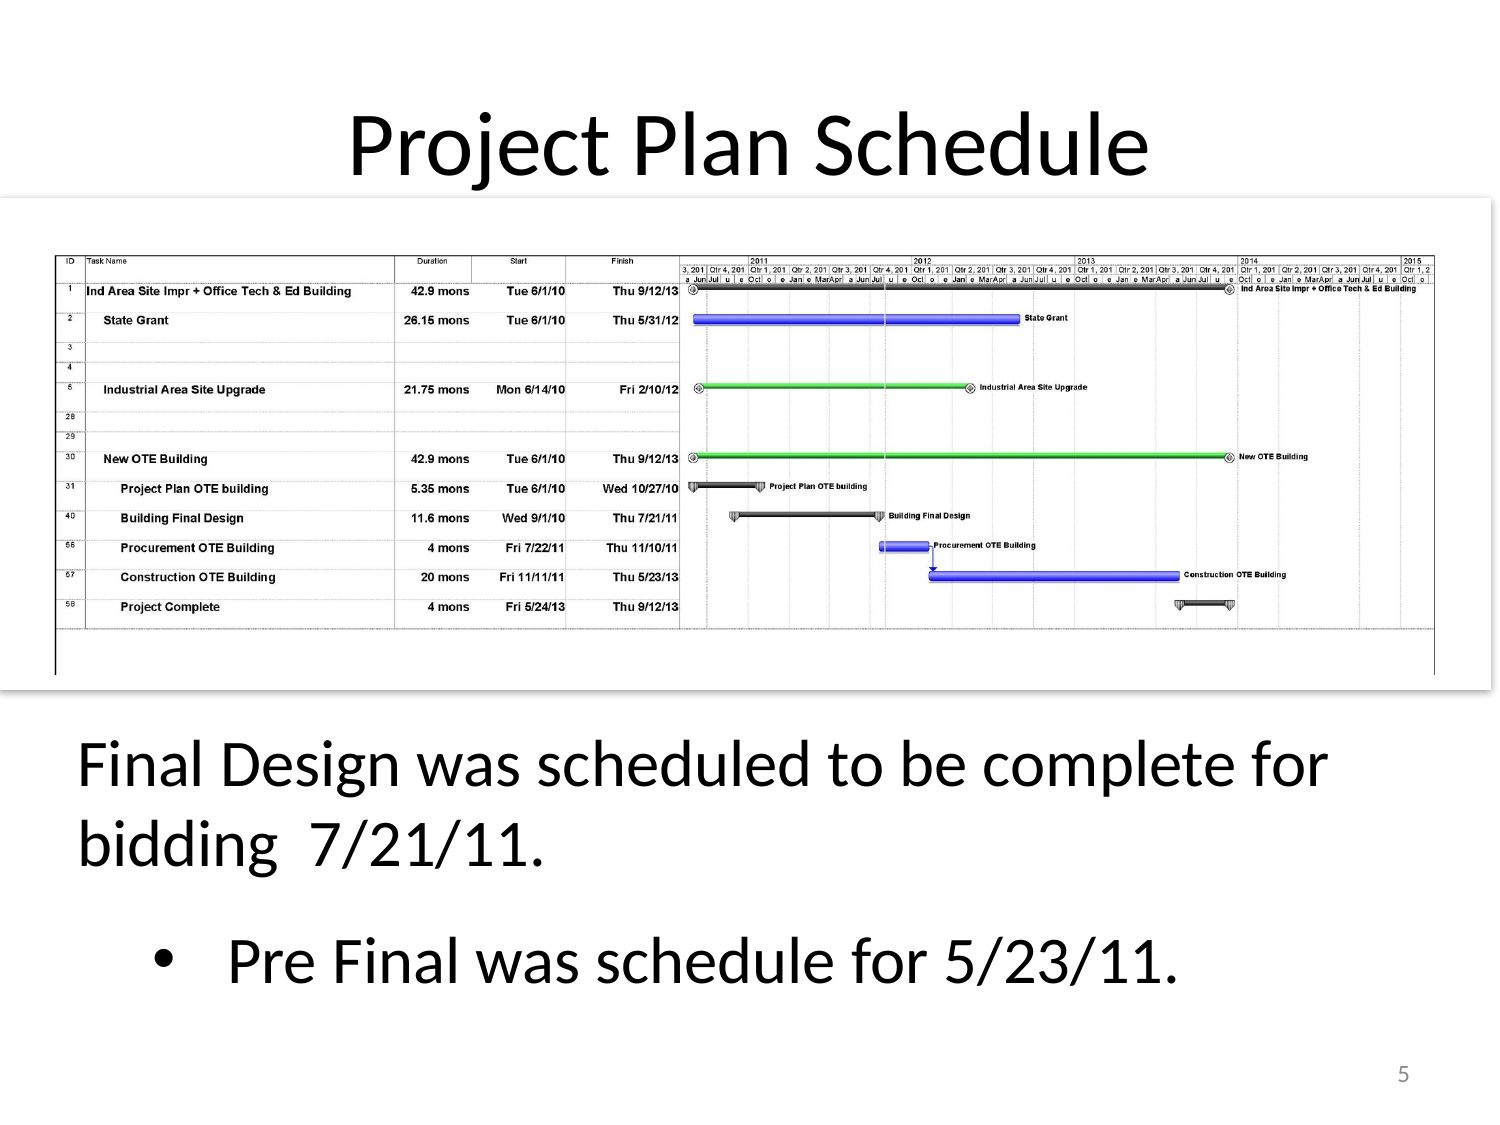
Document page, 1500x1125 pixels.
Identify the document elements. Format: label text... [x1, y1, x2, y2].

title Project Plan Schedule [75, 45, 1425, 195]
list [12, 212, 1477, 676]
slide_number 5 [1074, 1042, 1425, 1103]
text_box Final Design was scheduled to be complete for bidding 7/21/11. Pre Final was schedule for 5/23/11. [62, 712, 1475, 1005]
